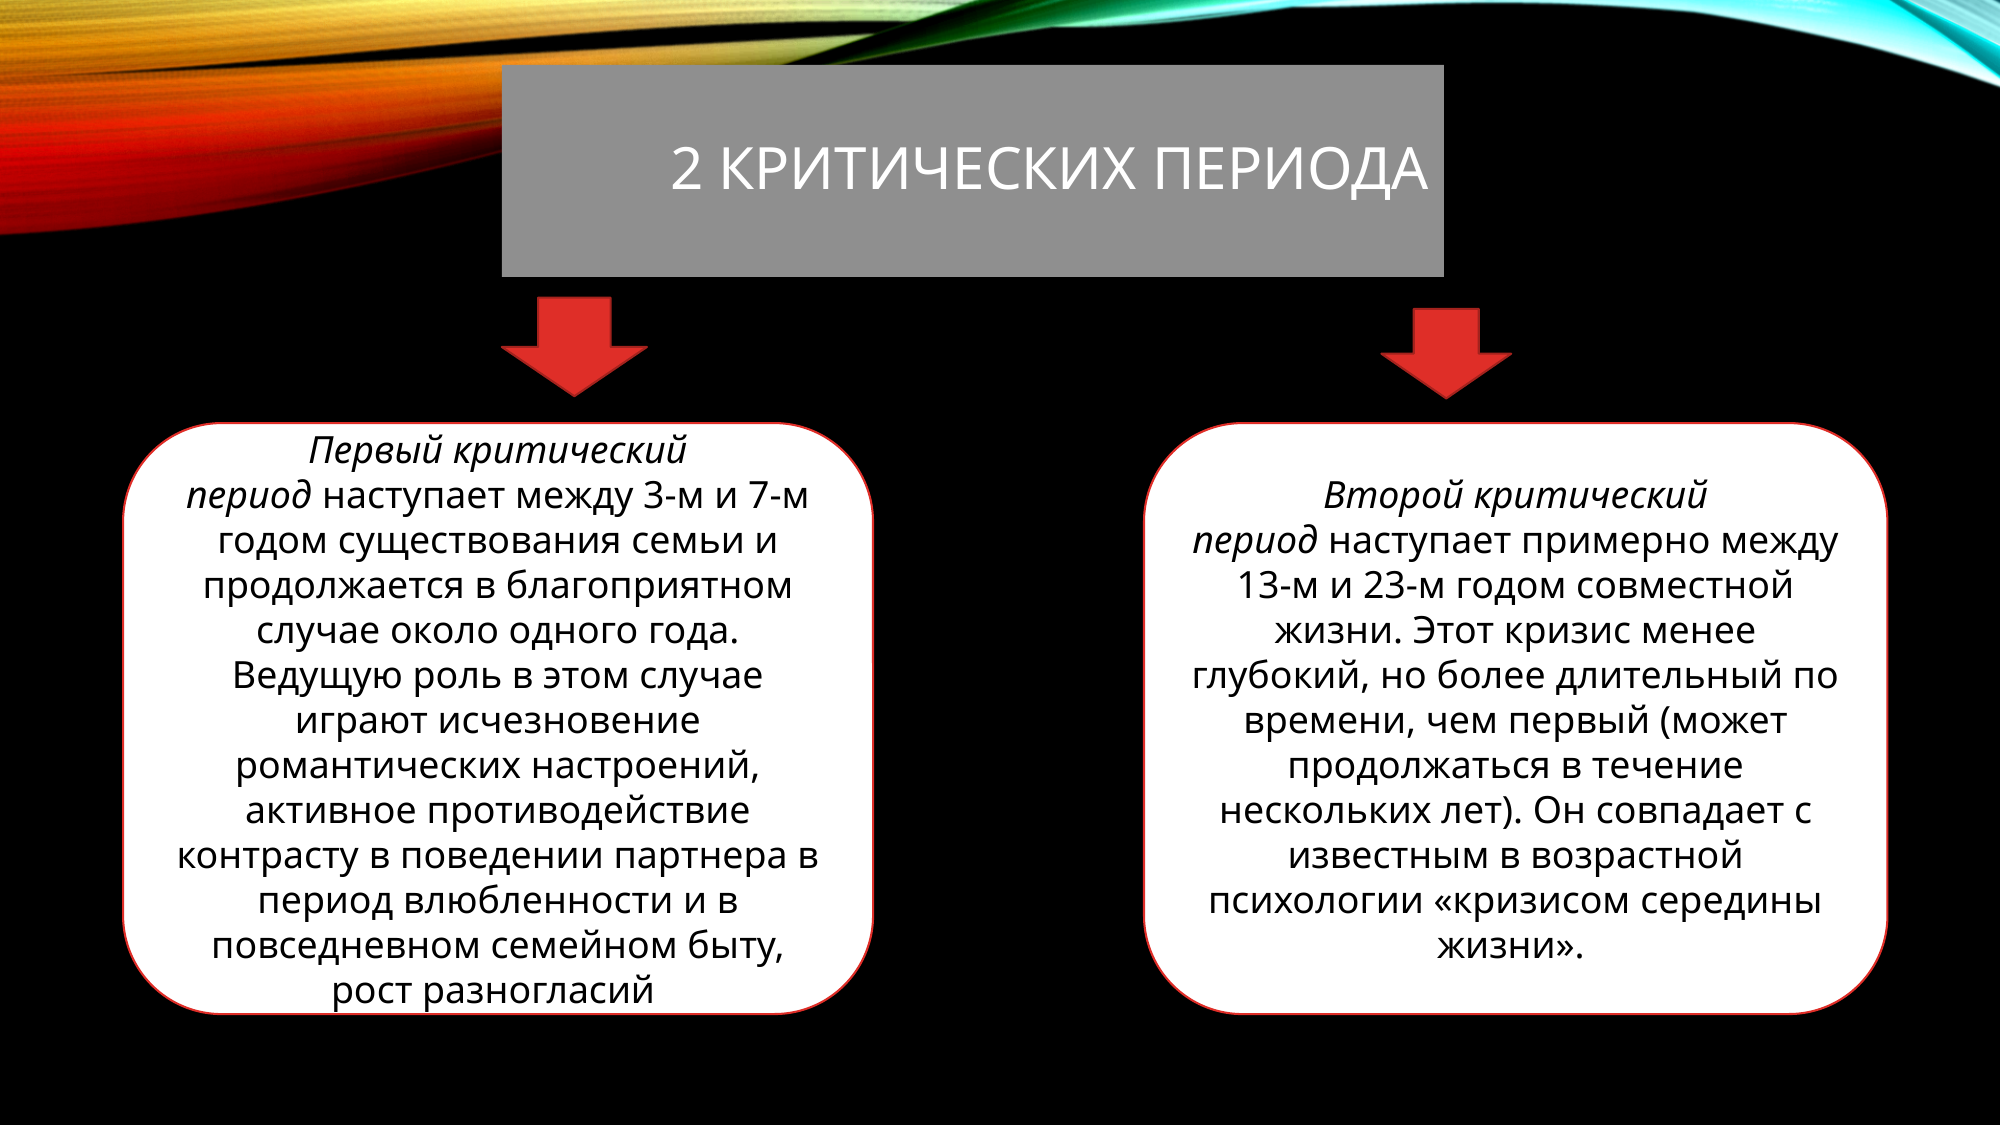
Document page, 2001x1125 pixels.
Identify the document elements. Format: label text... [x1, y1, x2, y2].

picture [0, 0, 2000, 237]
text_box Первый критический период наступает между 3-м и 7-м годом существования семьи и продолжается в благоприятном случае около одного года. Ведущую роль в этом случае играют исчезновение романтических настроений, активное противодействие контрасту в поведении партнера в период влюбленности и в повседневном семейном быту, рост разногласий [122, 422, 875, 1016]
text_box Второй критический период наступает примерно между 13-м и 23-м годом совместной жизни. Этот кризис менее глубокий, но более длительный по времени, чем первый (может продолжаться в течение нескольких лет). Он совпадает с известным в возрастной психологии «кризисом середины жизни». [1142, 422, 1889, 1016]
title 2 критических периода [501, 64, 1444, 277]
text_box [1380, 307, 1513, 400]
text_box [500, 296, 648, 398]
